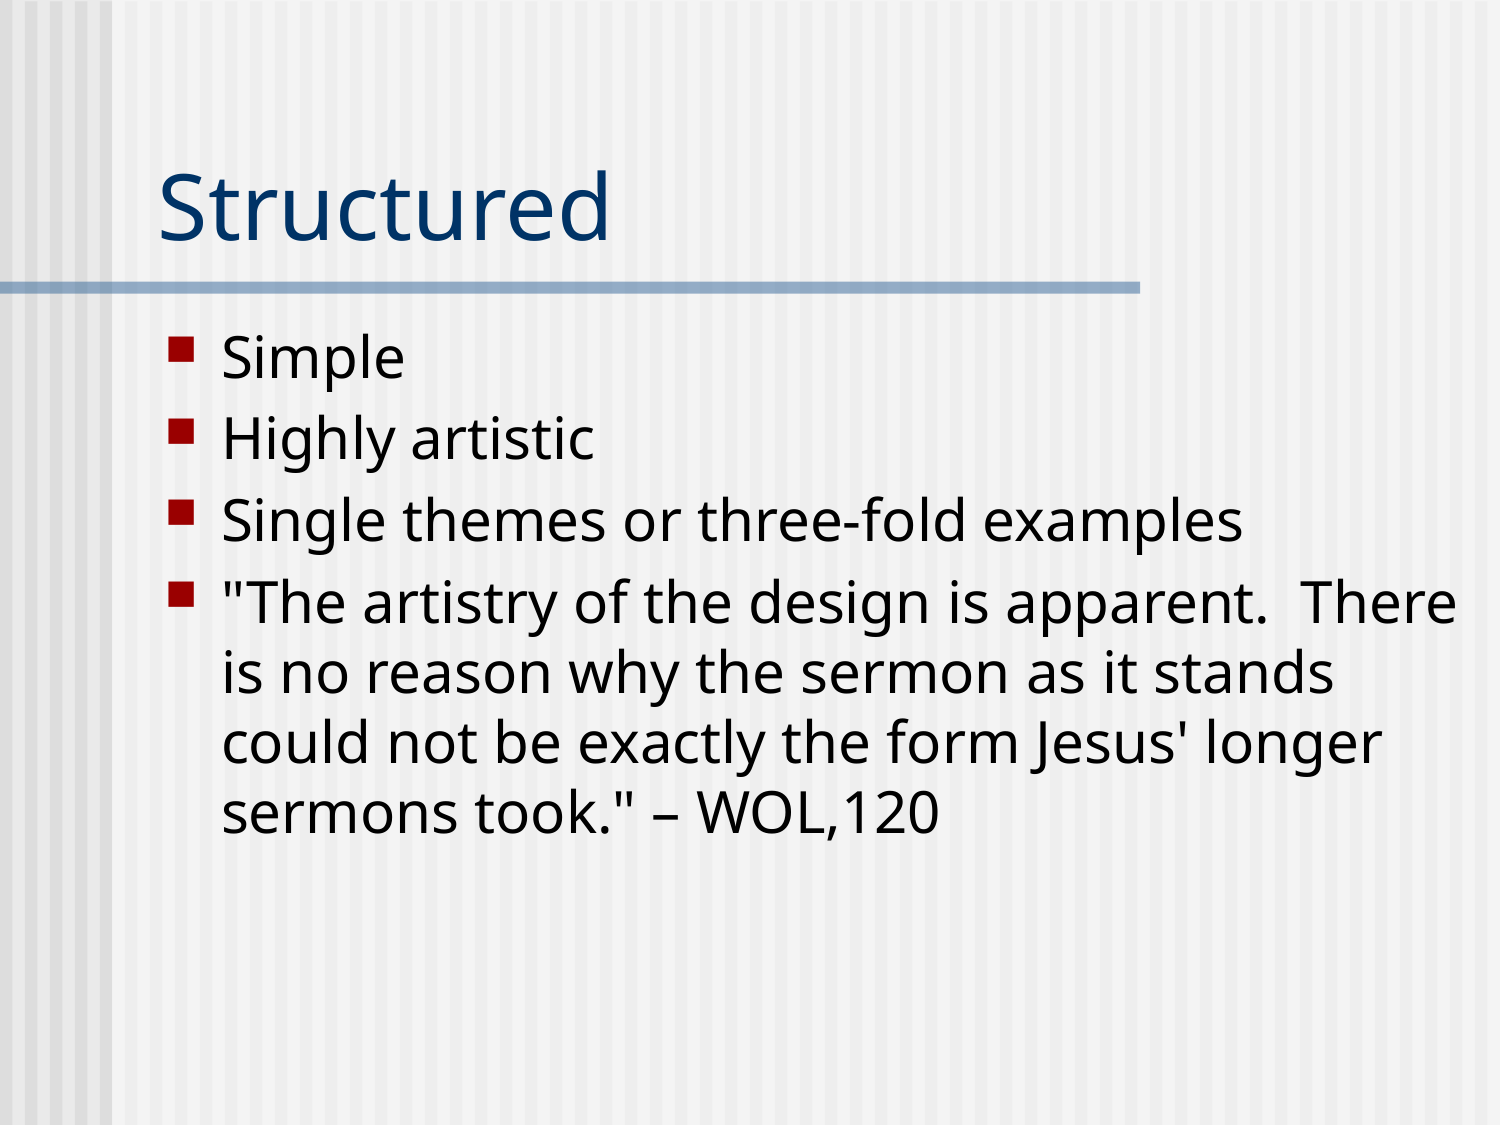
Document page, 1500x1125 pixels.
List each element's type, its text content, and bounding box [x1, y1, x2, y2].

title Structured [142, 141, 1482, 267]
list Simple Highly artistic Single themes or three-fold examples "The artistry of the design is apparent. There is no reason why the sermon as it stands could not be exactly the form Jesus' longer sermons took." – WOL,120 [149, 312, 1481, 1000]
